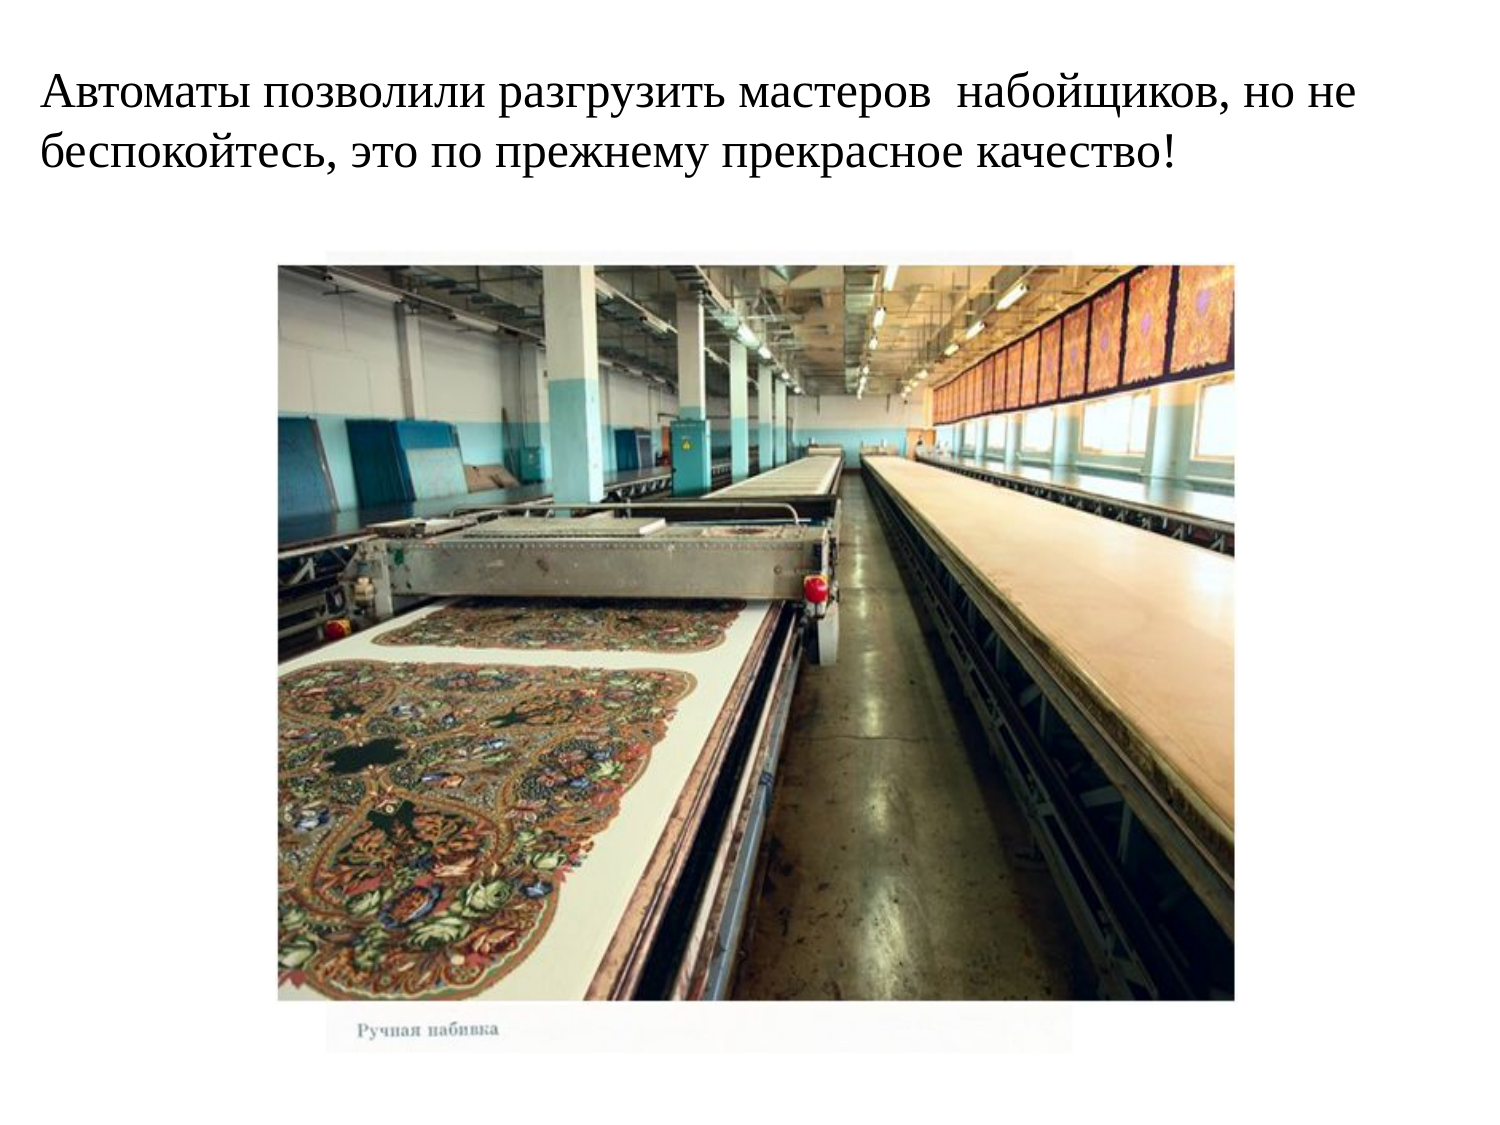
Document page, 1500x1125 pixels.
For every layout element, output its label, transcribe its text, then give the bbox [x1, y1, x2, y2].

text_box Автоматы позволили разгрузить мастеров набойщиков, но не беспокойтесь, это по прежнему прекрасное качество! [24, 49, 1475, 245]
picture [274, 249, 1238, 1055]
